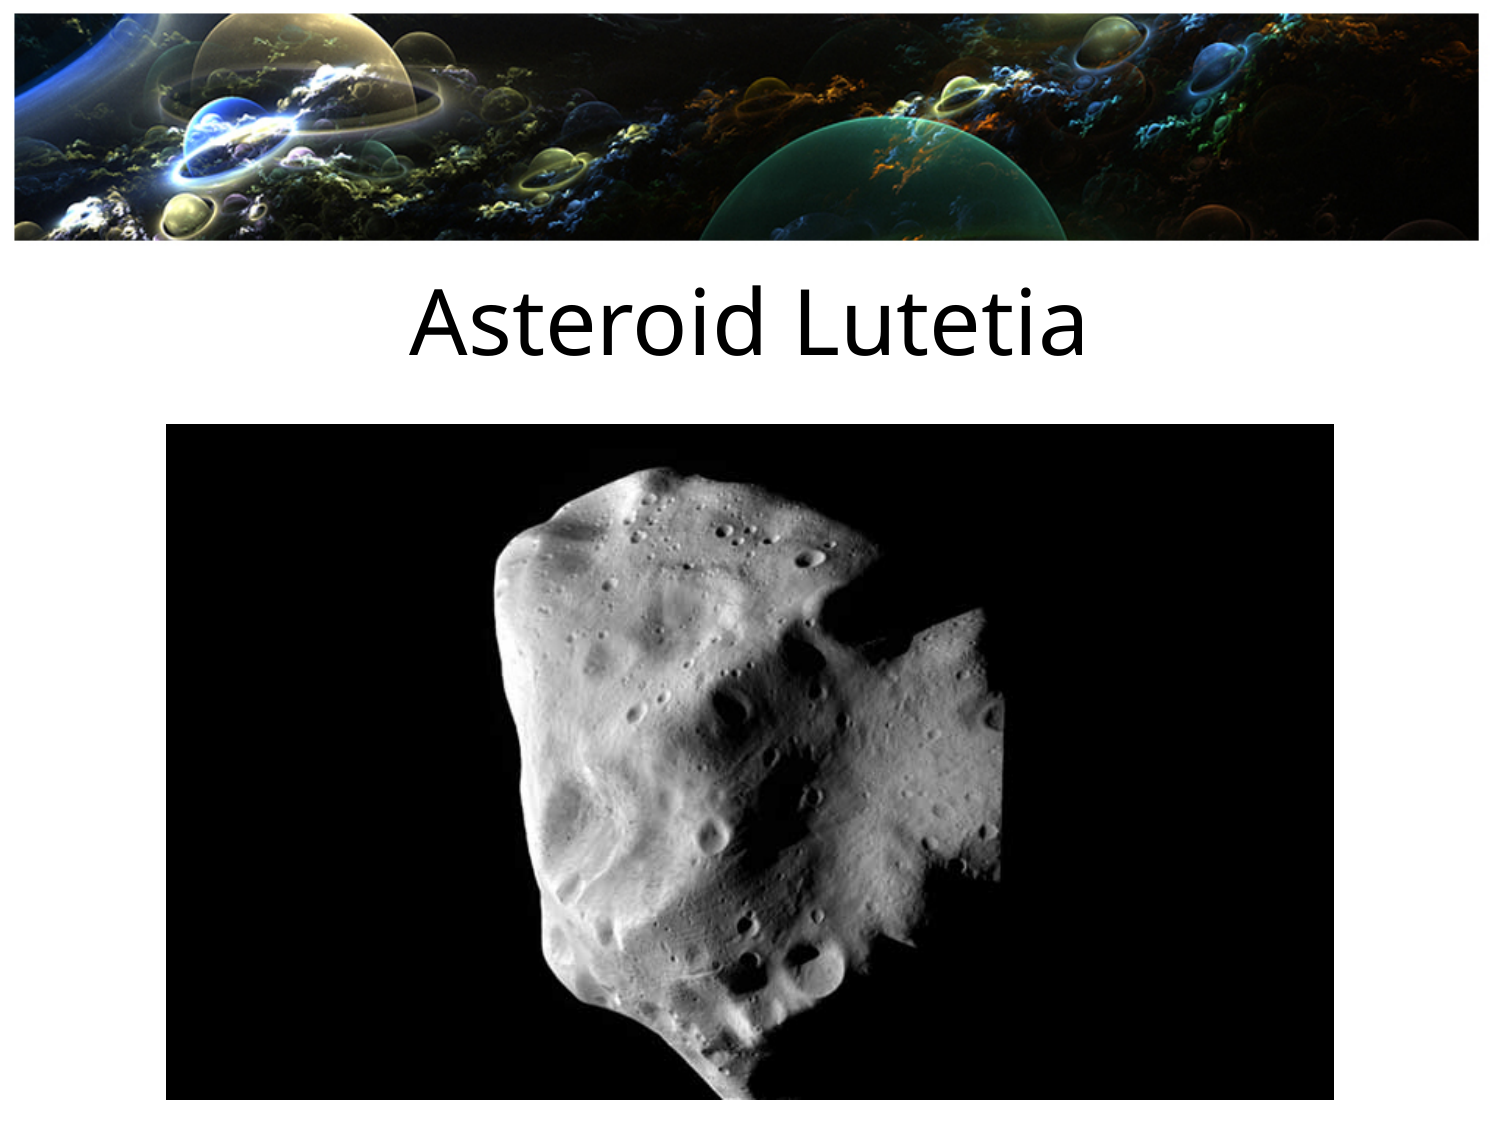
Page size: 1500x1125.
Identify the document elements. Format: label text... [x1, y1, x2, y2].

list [166, 424, 1334, 1101]
title Asteroid Lutetia [74, 224, 1426, 413]
picture [0, 0, 1500, 1125]
